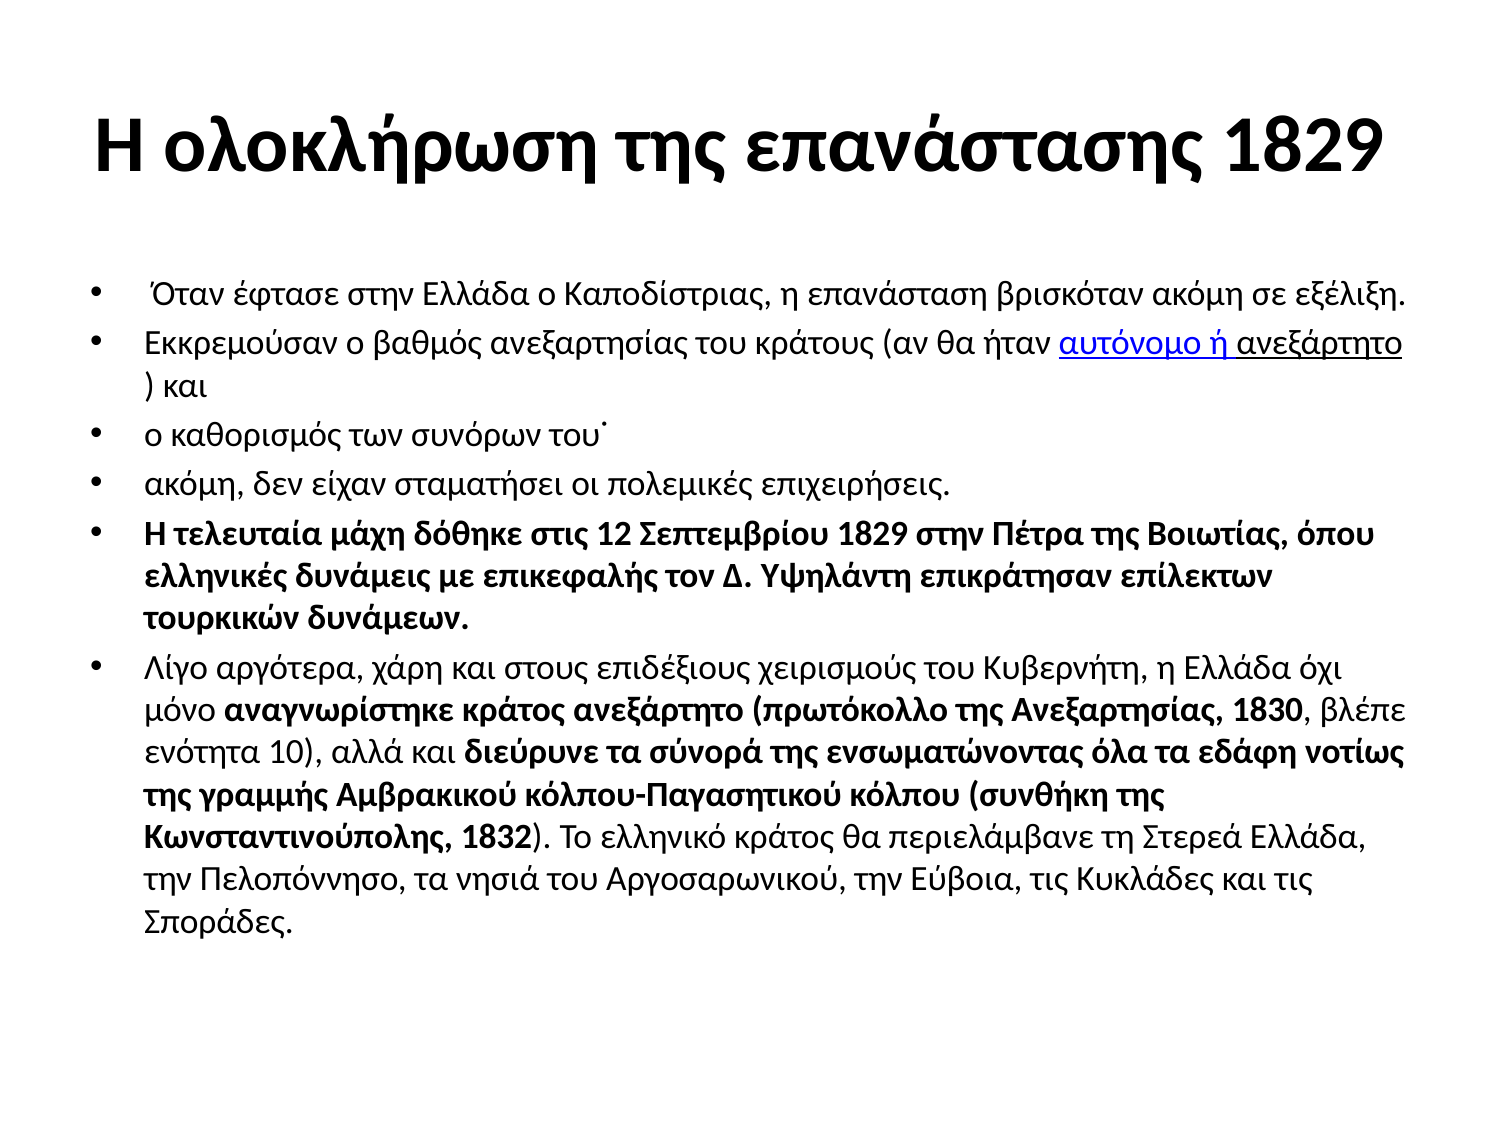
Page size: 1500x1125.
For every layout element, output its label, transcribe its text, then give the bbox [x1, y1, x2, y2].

title Η ολοκλήρωση της επανάστασης 1829 [75, 45, 1425, 233]
list Όταν έφτασε στην Ελλάδα ο Καποδίστριας, η επανάσταση βρισκόταν ακόμη σε εξέλιξη. Εκκρεμούσαν ο βαθμός ανεξαρτησίας του κράτους (αν θα ήταν αυτόνομο ή ανεξάρτητο) και ο καθορισμός των συνόρων του˙ ακόμη, δεν είχαν σταματήσει οι πολεμικές επιχειρήσεις. Η τελευταία μάχη δόθηκε στις 12 Σεπτεμβρίου 1829 στην Πέτρα της Βοιωτίας, όπου ελληνικές δυνάμεις με επικεφαλής τον Δ. Yψηλάντη επικράτησαν επίλεκτων τουρκικών δυνάμεων. Λίγο αργότερα, χάρη και στους επιδέξιους χειρισμούς του Κυβερνήτη, η Ελλάδα όχι μόνο αναγνωρίστηκε κράτος ανεξάρτητο (πρωτόκολλο της Ανεξαρτησίας, 1830, βλέπε ενότητα 10), αλλά και διεύρυνε τα σύνορά της ενσωματώνοντας όλα τα εδάφη νοτίως της γραμμής Αμβρακικού κόλπου-Παγασητικού κόλπου (συνθήκη της Κωνσταντινούπολης, 1832). Το ελληνικό κράτος θα περιελάμβανε τη Στερεά Ελλάδα, την Πελοπόννησο, τα νησιά του Αργοσαρωνικού, την Εύβοια, τις Κυκλάδες και τις Σποράδες. [75, 262, 1425, 1005]
